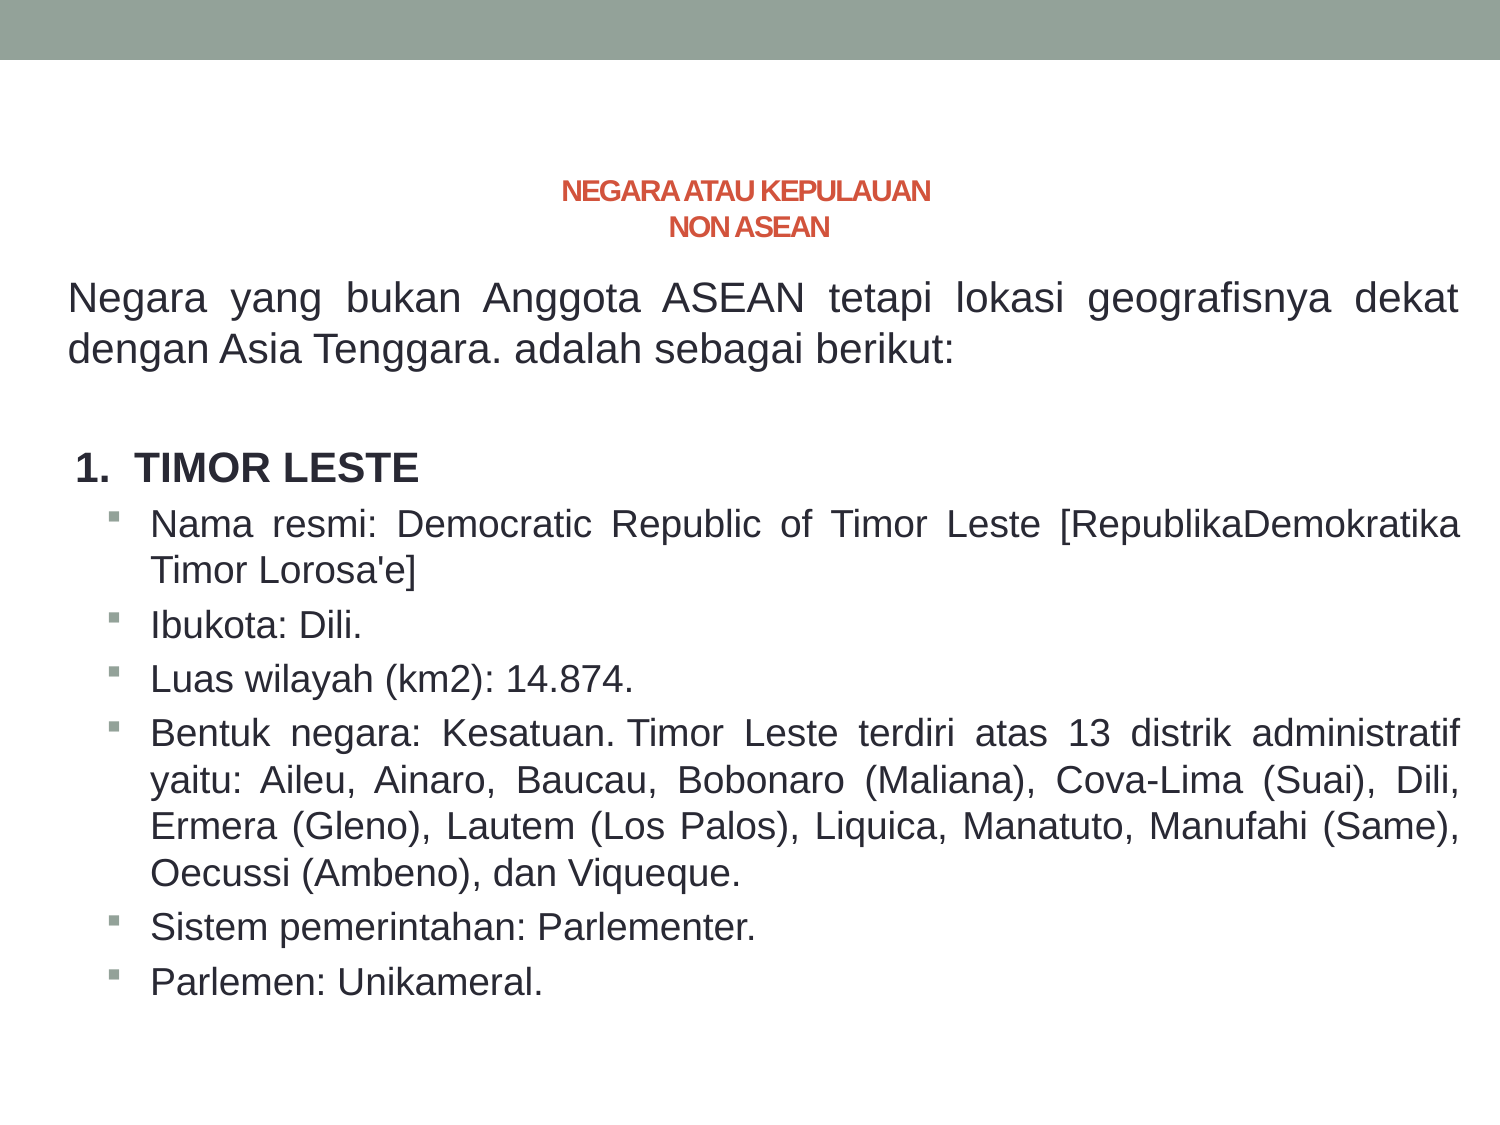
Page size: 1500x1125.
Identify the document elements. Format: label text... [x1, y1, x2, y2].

title NEGARA ATAU KEPULAUAN NON ASEAN [75, 162, 1425, 262]
list Negara yang bukan Anggota ASEAN tetapi lokasi geografisnya dekat dengan Asia Tenggara. adalah sebagai berikut: 1. TIMOR LESTE Nama resmi: Democratic Republic of Timor Leste [RepublikaDemokratika Timor Lorosa'e] Ibukota: Dili. Luas wilayah (km2): 14.874. Bentuk negara: Kesatuan. Timor Leste terdiri atas 13 distrik administratif yaitu: Aileu, Ainaro, Baucau, Bobonaro (Maliana), Cova-Lima (Suai), Dili, Ermera (Gleno), Lautem (Los Palos), Liquica, Manatuto, Manufahi (Same), Oecussi (Ambeno), dan Viqueque. Sistem pemerintahan: Parlementer. Parlemen: Unikameral. [24, 262, 1475, 1125]
